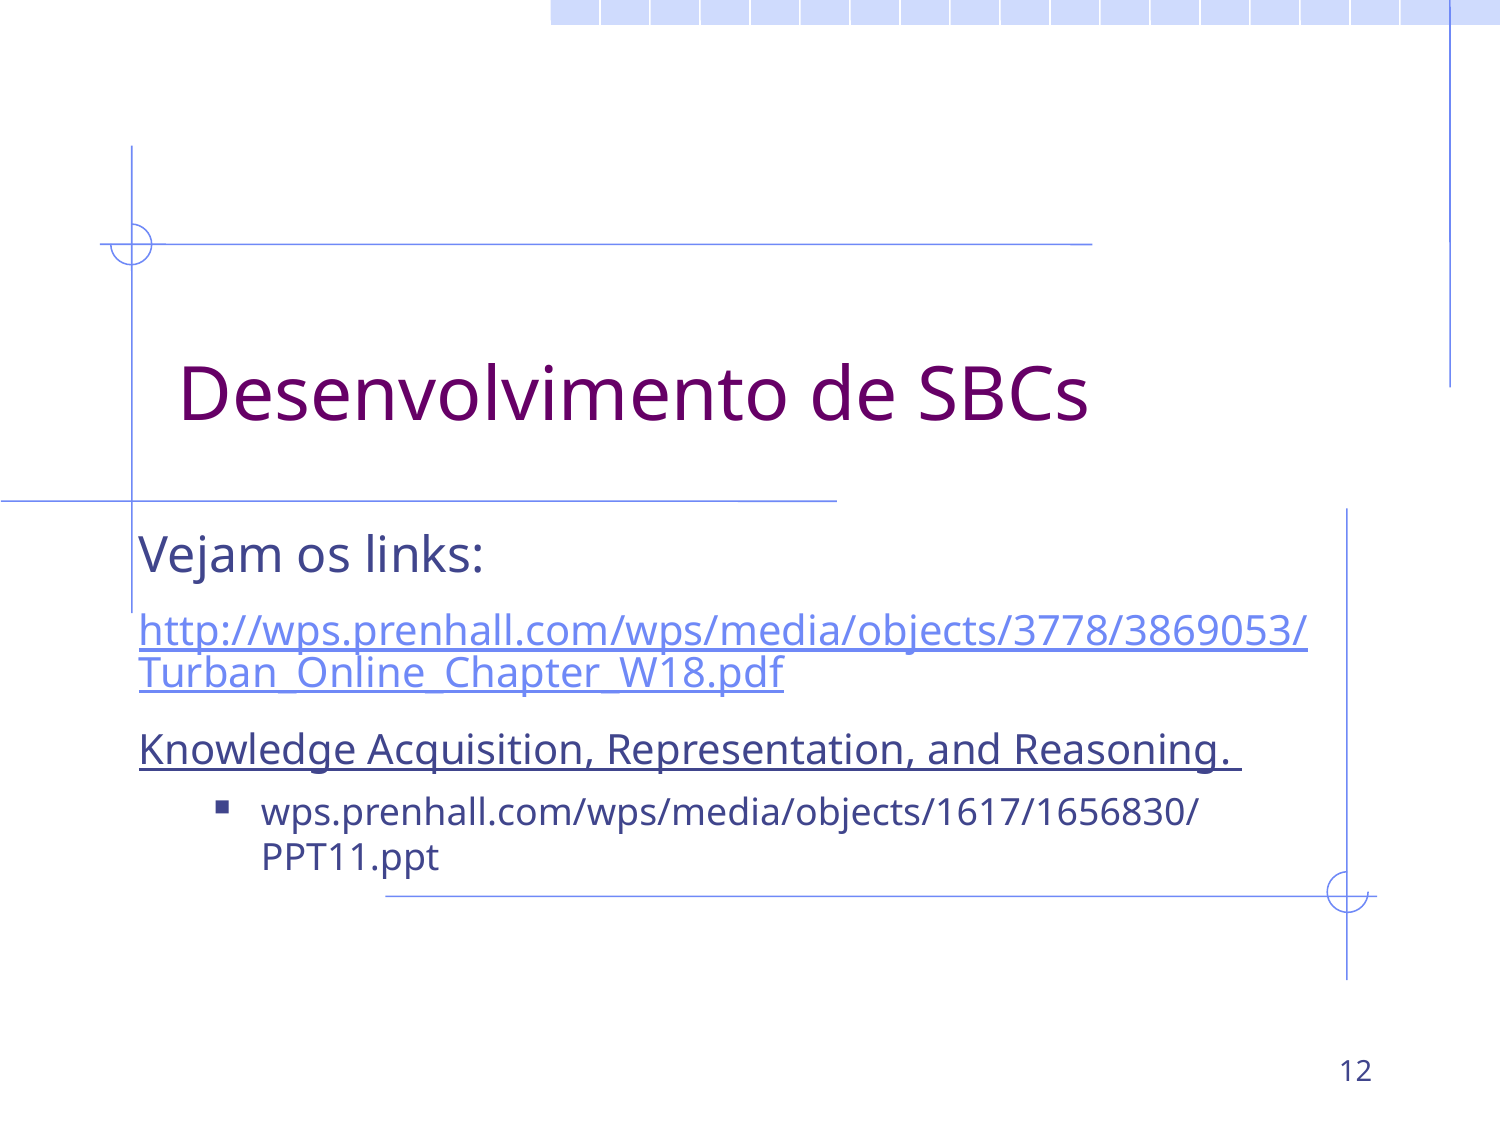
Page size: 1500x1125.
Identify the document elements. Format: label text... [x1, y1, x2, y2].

slide_number 12 [1074, 1024, 1388, 1101]
subtitle Vejam os links: http://wps.prenhall.com/wps/media/objects/3778/3869053/Turban_Online_Chapter_W18.pdf Knowledge Acquisition, Representation, and Reasoning. wps.prenhall.com/wps/media/objects/1617/1656830/PPT11.ppt [123, 514, 1341, 973]
title Desenvolvimento de SBCs [162, 255, 1438, 444]
